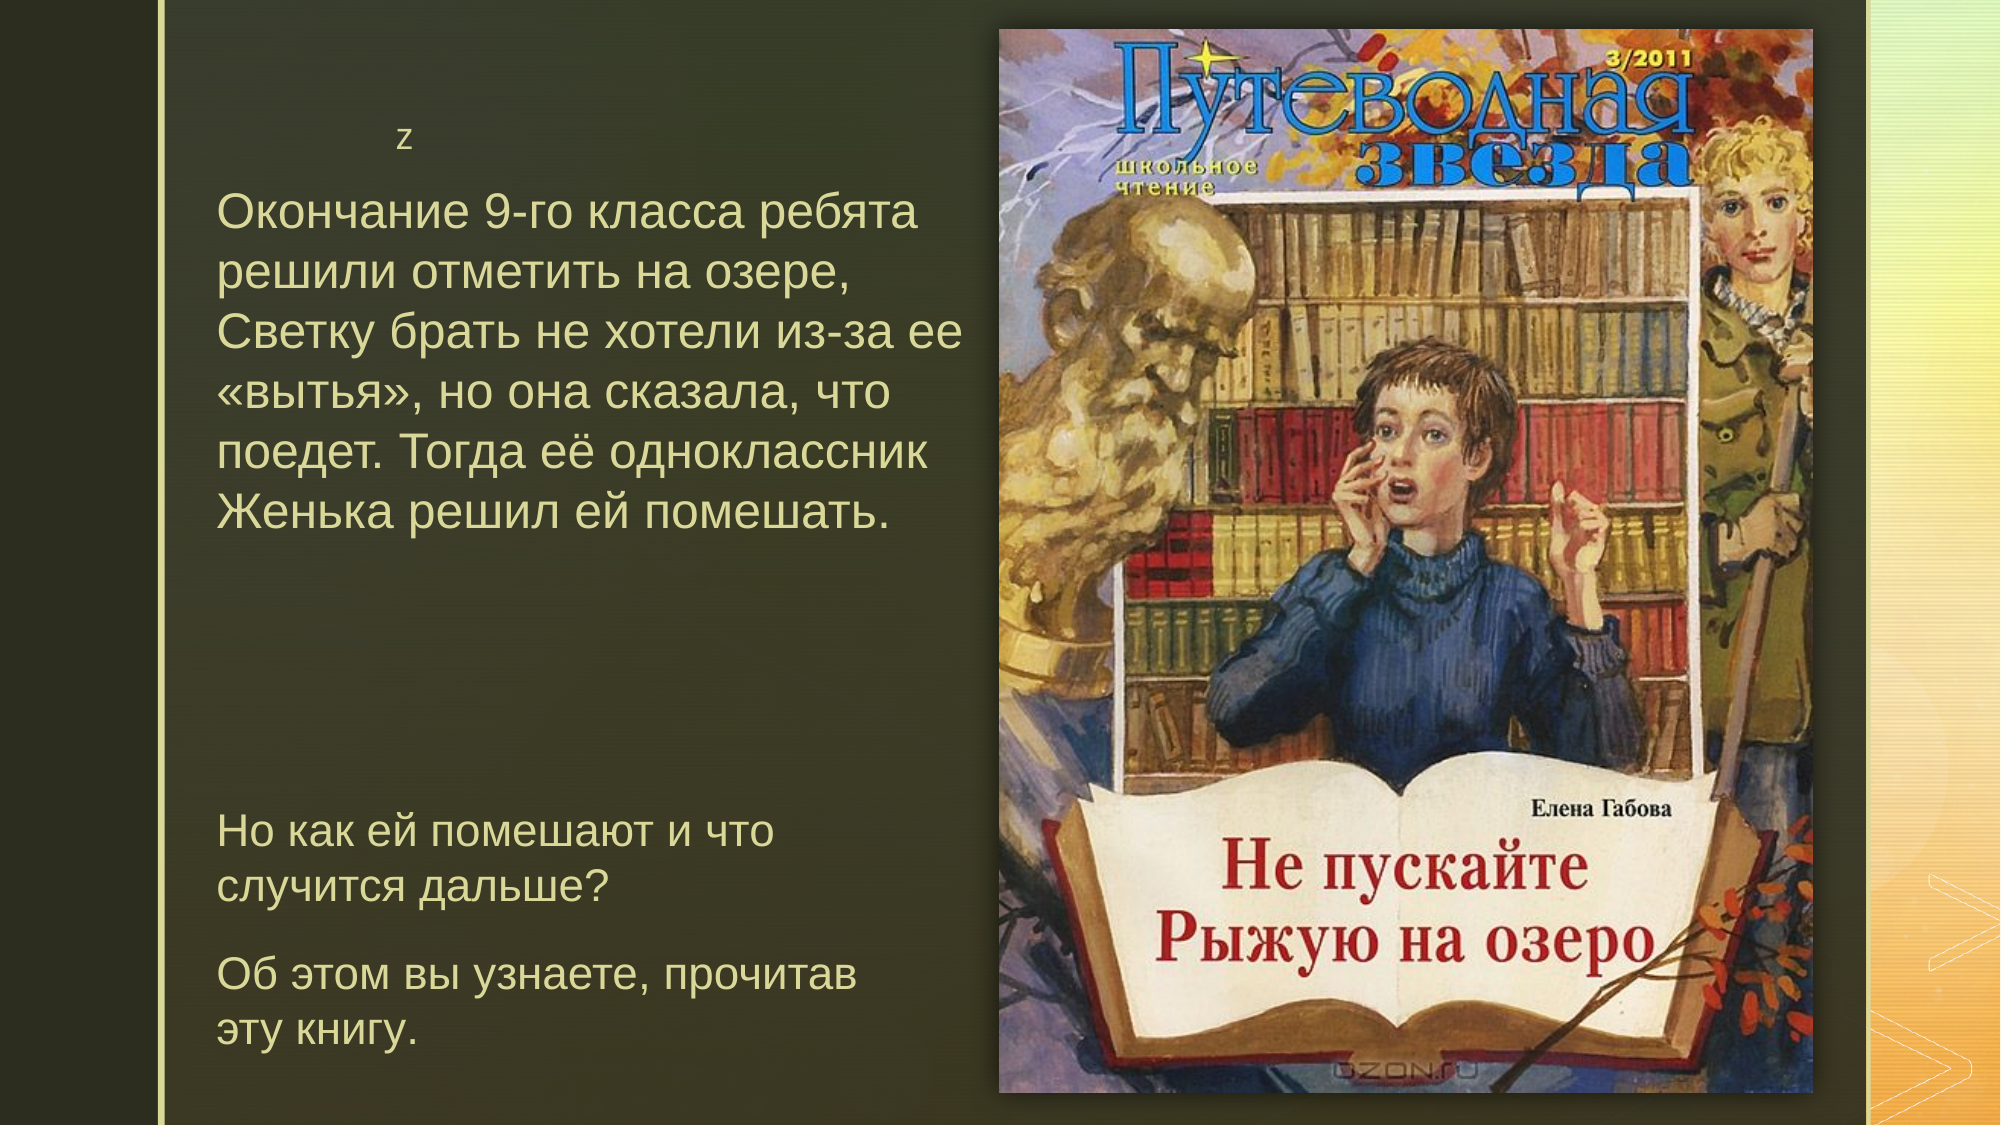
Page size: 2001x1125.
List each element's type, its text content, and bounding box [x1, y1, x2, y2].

picture [1871, 0, 2001, 1125]
picture [999, 29, 1813, 1094]
list Окончание 9-го класса ребята решили отметить на озере, Светку брать не хотели из-за ее «вытья», но она сказала, что поедет. Тогда её одноклассник Женька решил ей помешать. [201, 29, 980, 546]
list Но как ей помешают и что случится дальше? Об этом вы узнаете, прочитав эту книгу. [201, 870, 935, 1062]
